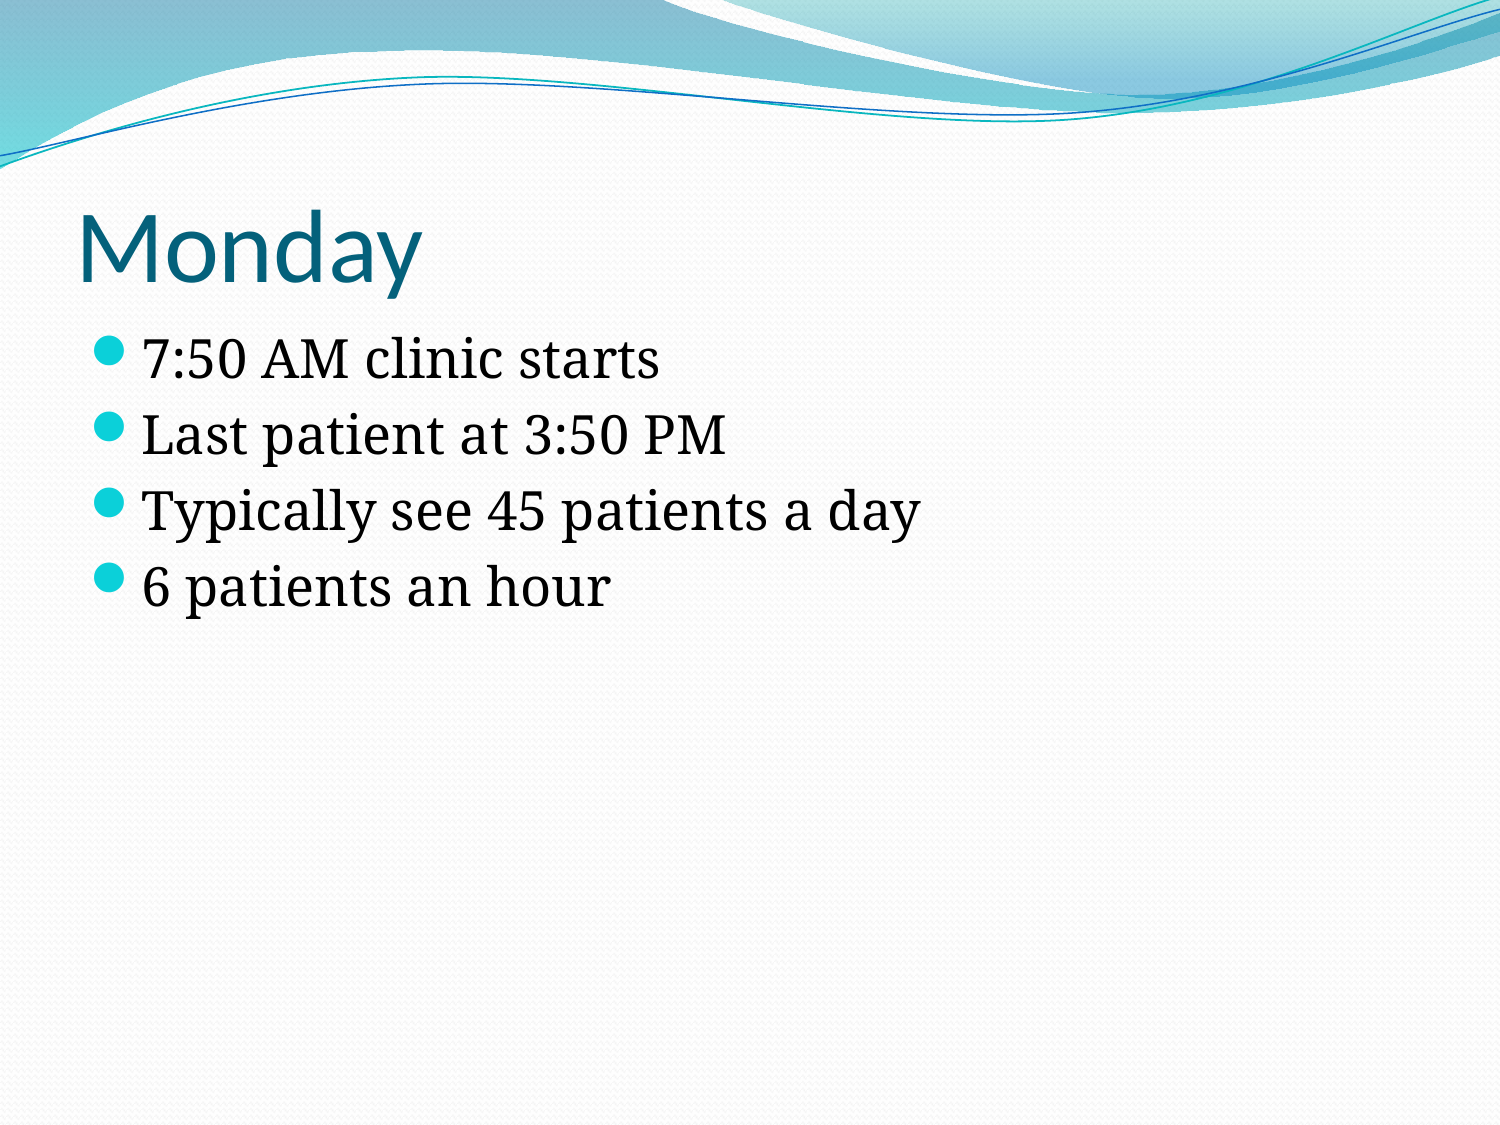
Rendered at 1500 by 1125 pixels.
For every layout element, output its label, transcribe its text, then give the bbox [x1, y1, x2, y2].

title Monday [75, 115, 1425, 303]
list 7:50 AM clinic starts Last patient at 3:50 PM Typically see 45 patients a day 6 patients an hour [75, 317, 1425, 1038]
